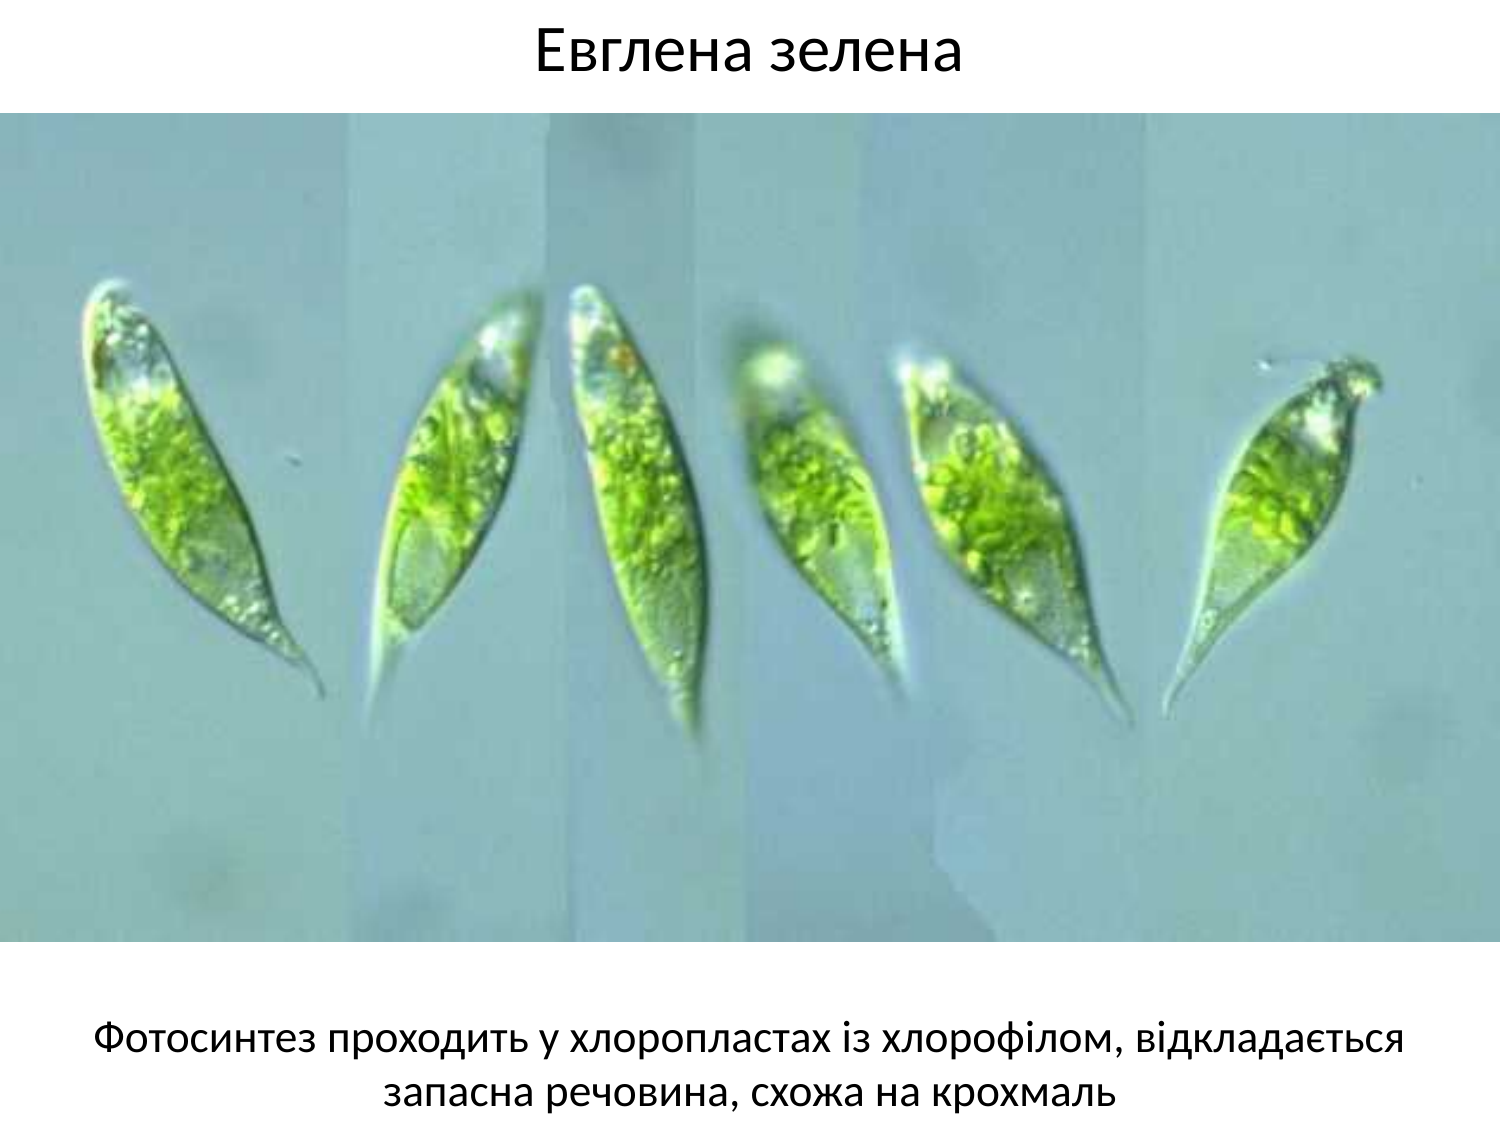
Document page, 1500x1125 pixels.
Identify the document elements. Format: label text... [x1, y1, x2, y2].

list Фотосинтез проходить у хлоропластах із хлорофілом, відкладається запасна речовина, схожа на крохмаль [75, 999, 1425, 1125]
picture [0, 113, 1500, 943]
title Евглена зелена [75, 0, 1425, 90]
